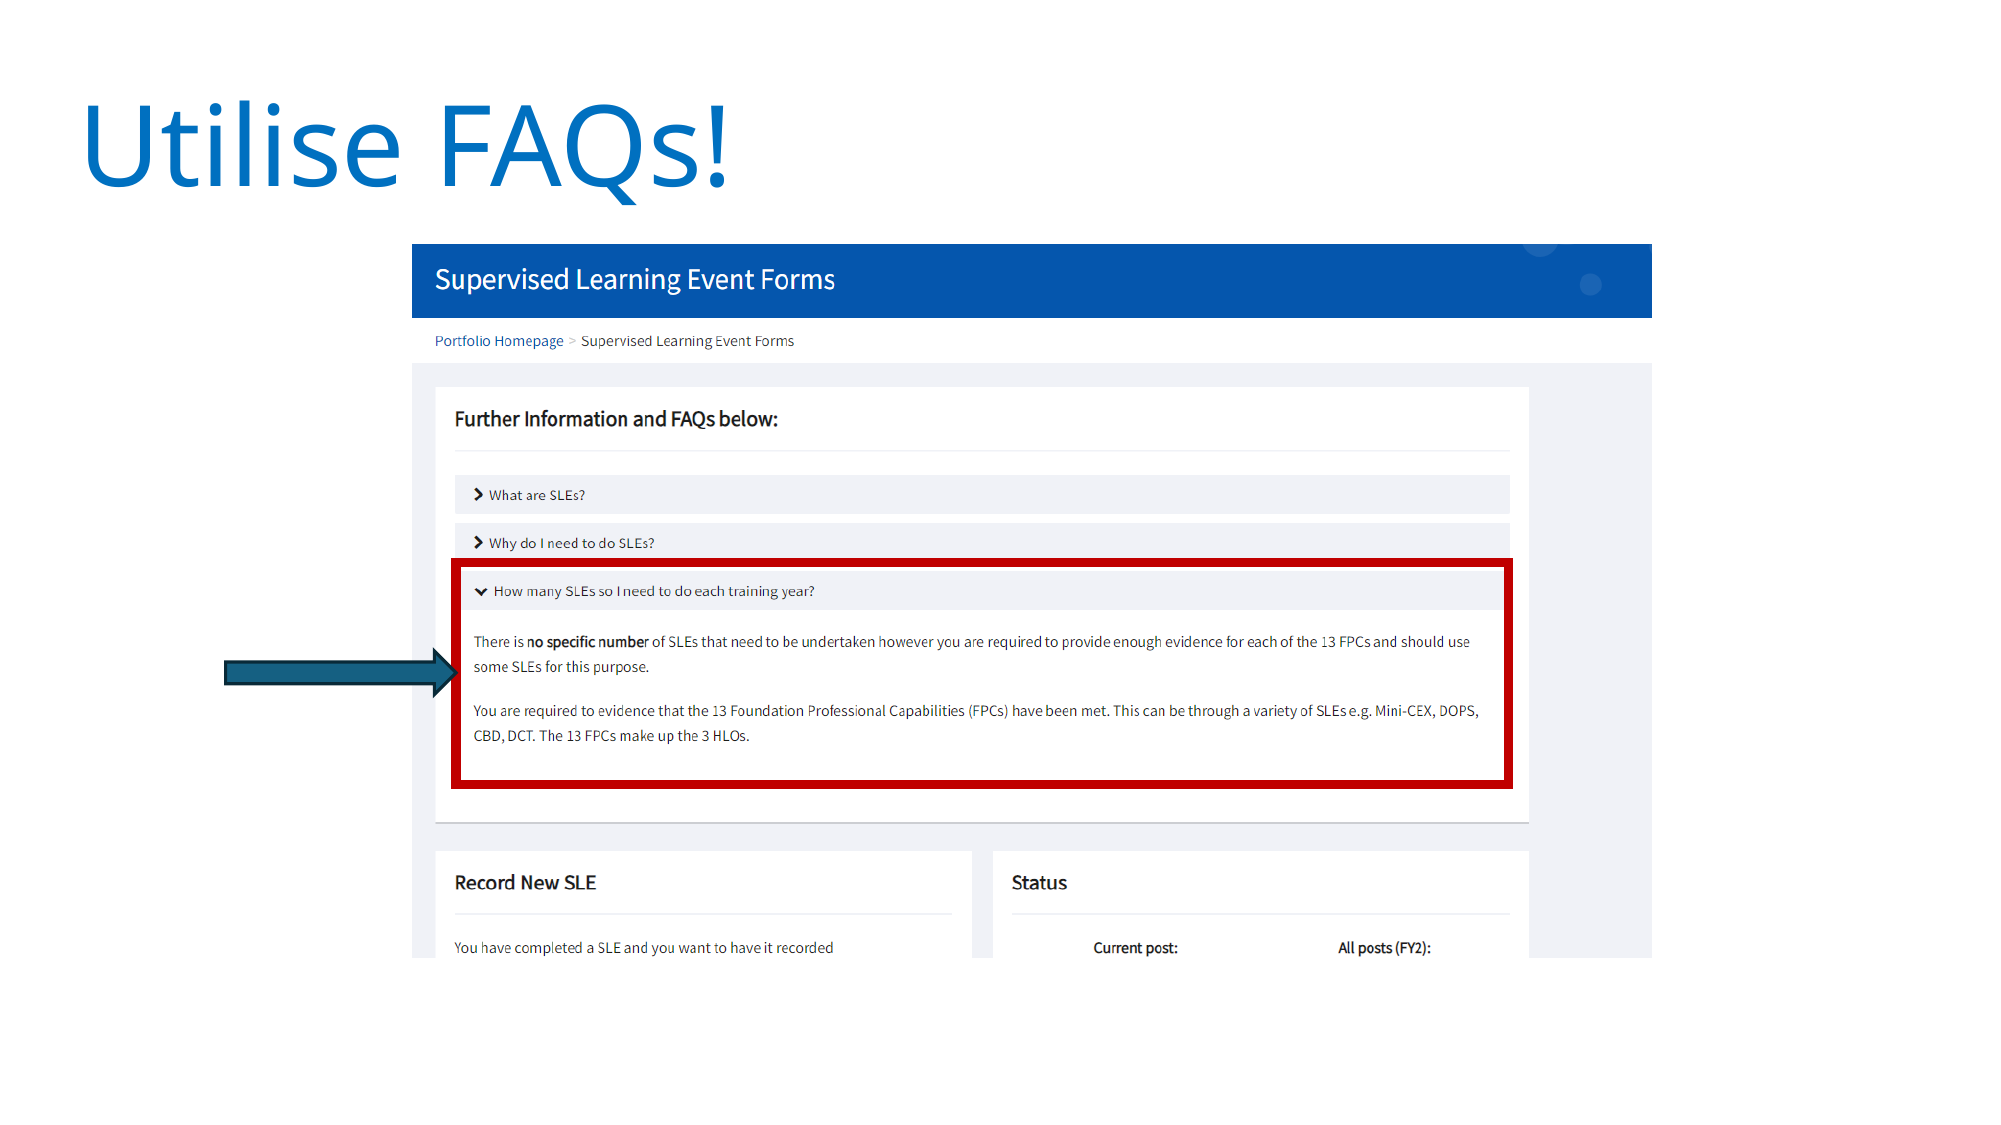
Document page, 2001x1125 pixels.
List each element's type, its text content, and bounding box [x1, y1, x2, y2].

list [412, 243, 1653, 959]
text_box Utilise FAQs! [63, 66, 813, 217]
text_box [224, 660, 412, 686]
